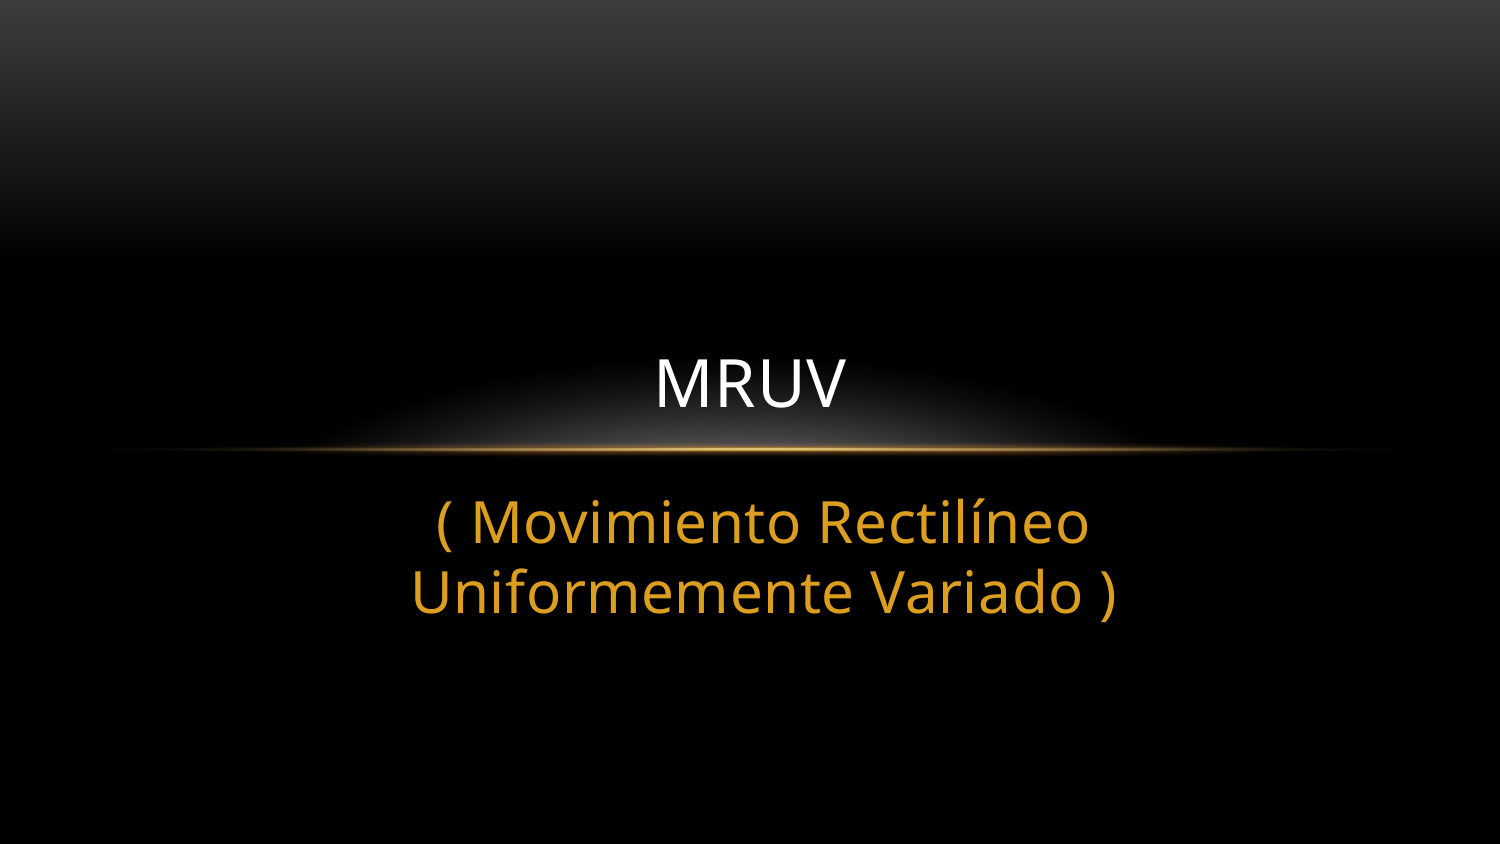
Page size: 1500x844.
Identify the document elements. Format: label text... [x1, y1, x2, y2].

subtitle ( Movimiento Rectilíneo Uniformemente Variado ) [200, 478, 1329, 694]
picture [0, 0, 1500, 563]
title MRUV [112, 247, 1388, 428]
